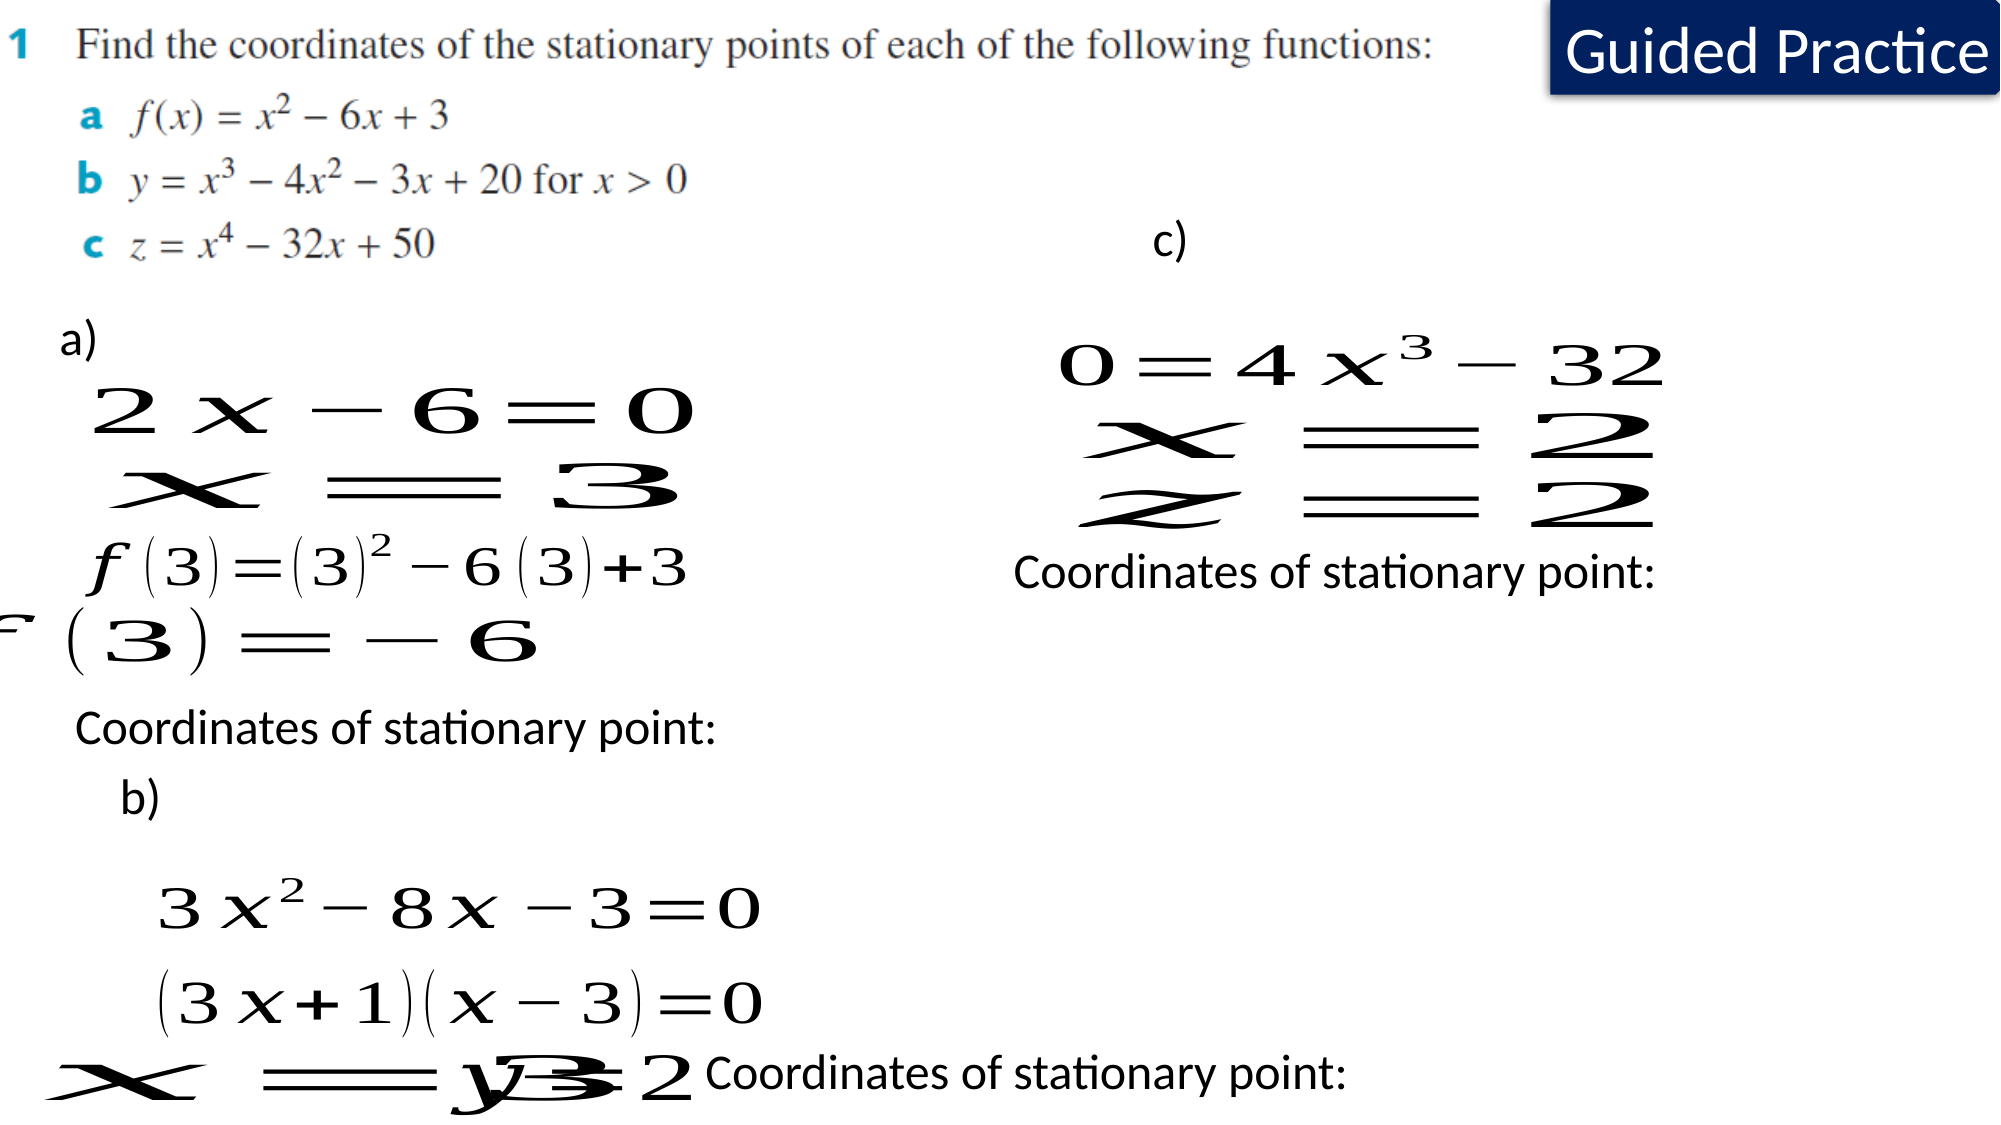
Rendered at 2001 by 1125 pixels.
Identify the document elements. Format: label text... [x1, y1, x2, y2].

text_box [156, 965, 762, 1042]
text_box Guided Practice [1550, 0, 2000, 95]
picture [0, 0, 1444, 277]
